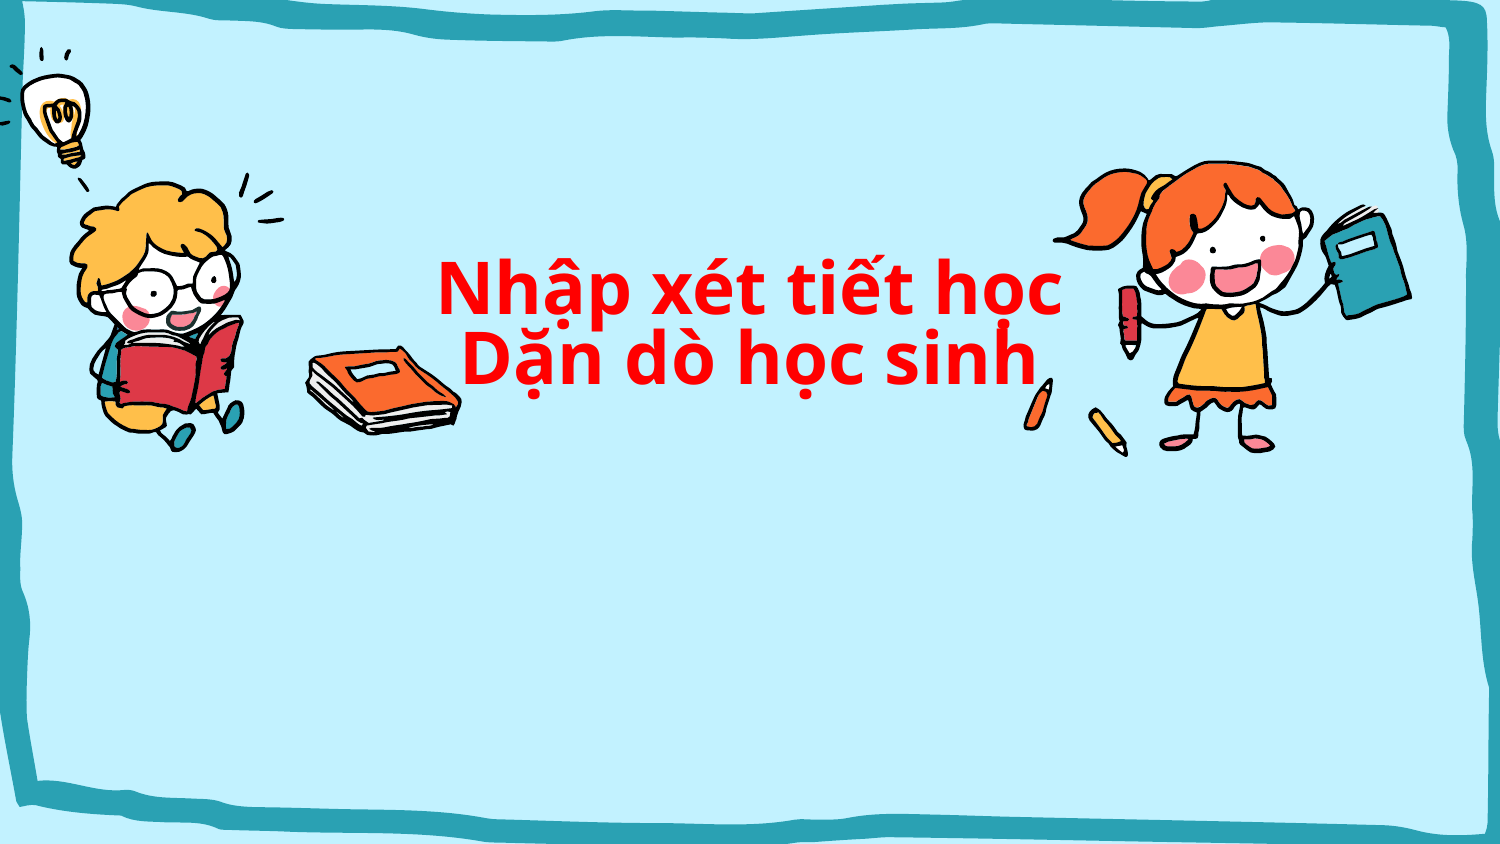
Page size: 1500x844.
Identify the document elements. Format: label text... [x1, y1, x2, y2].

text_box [0, 46, 285, 453]
title Nhập xét tiết học Dặn dò học sinh [289, 235, 1017, 422]
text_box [304, 344, 463, 437]
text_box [1022, 160, 1413, 458]
